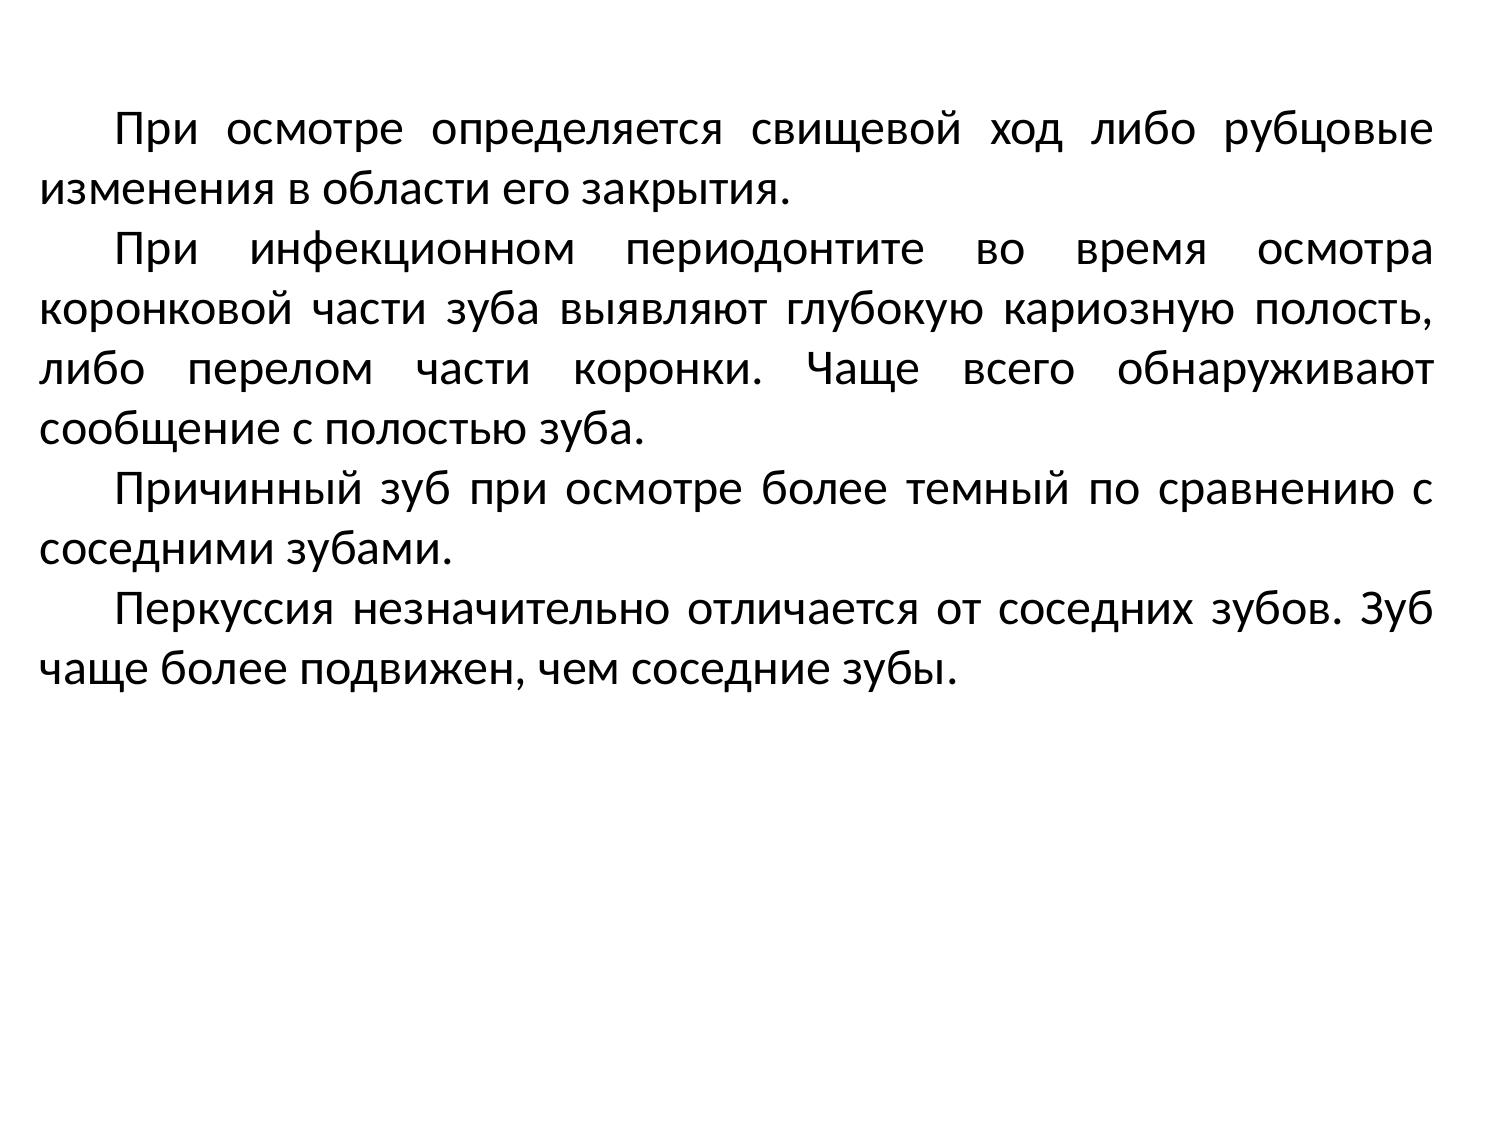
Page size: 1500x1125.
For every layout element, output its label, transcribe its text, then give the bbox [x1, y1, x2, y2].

list При осмотре определяется свищевой ход либо рубцовые изменения в области его закрытия. При инфекционном периодонтите во время осмотра коронковой части зуба выявляют глубокую кариозную полость, либо перелом части коронки. Чаще всего обнаруживают сообщение с полостью зуба. Причинный зуб при осмотре более темный по сравнению с соседними зубами. Перкуссия незначительно отличается от соседних зубов. Зуб чаще более подвижен, чем соседние зубы. [24, 87, 1450, 1125]
